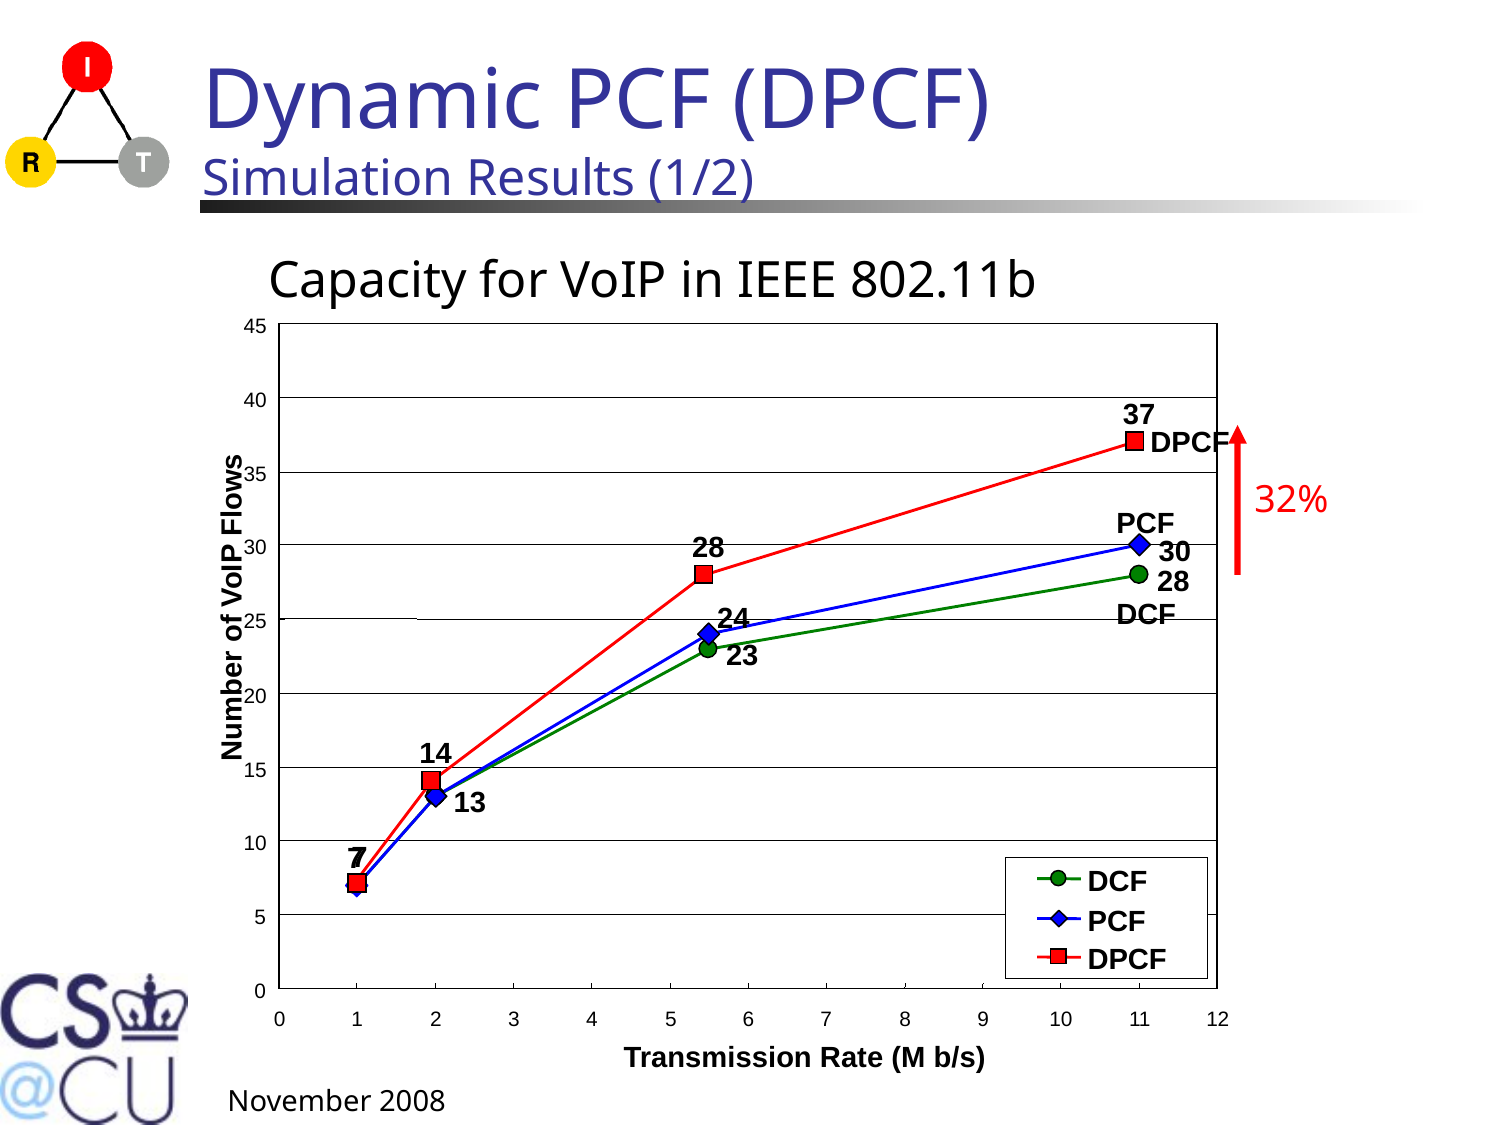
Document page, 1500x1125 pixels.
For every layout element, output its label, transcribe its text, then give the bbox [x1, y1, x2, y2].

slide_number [212, 1049, 526, 1125]
text_box 35 [248, 460, 267, 486]
text_box 25 [248, 608, 267, 634]
text_box 30 [248, 533, 267, 559]
text_box 0 [254, 977, 266, 1003]
text_box 12 [1206, 1005, 1230, 1031]
text_box 5 [254, 903, 266, 929]
text_box DPCF [1087, 940, 1167, 976]
text_box 10 [1049, 1005, 1073, 1031]
text_box Capacity for VoIP in IEEE 802.11b [253, 240, 1053, 315]
text_box 9 [977, 1005, 989, 1031]
text_box Transmission Rate (M b/s) [623, 1037, 986, 1073]
text_box 15 [243, 756, 267, 782]
text_box 2 [430, 1005, 442, 1031]
text_box PCF [1087, 905, 1146, 937]
text_box 0 [273, 1005, 286, 1031]
text_box 10 [243, 829, 267, 855]
picture [0, 37, 173, 192]
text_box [346, 394, 1230, 893]
text_box 40 [243, 386, 267, 412]
title Dynamic PCF (DPCF) Simulation Results (1/2) [187, 24, 1467, 213]
text_box [1050, 948, 1066, 964]
text_box [1050, 910, 1068, 927]
text_box 11 [1129, 1005, 1151, 1031]
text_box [1237, 424, 1346, 576]
text_box 8 [899, 1005, 911, 1031]
text_box 6 [742, 1005, 755, 1031]
text_box Number of VoIP Flows [212, 453, 248, 762]
text_box 7 [820, 1005, 832, 1031]
text_box 20 [248, 682, 267, 708]
text_box 3 [508, 1005, 520, 1031]
text_box 4 [585, 1005, 598, 1031]
text_box 45 [243, 312, 267, 338]
text_box 5 [665, 1005, 677, 1031]
text_box 1 [351, 1005, 363, 1031]
picture [0, 973, 188, 1125]
text_box [1005, 901, 1208, 979]
text_box [280, 323, 1218, 988]
